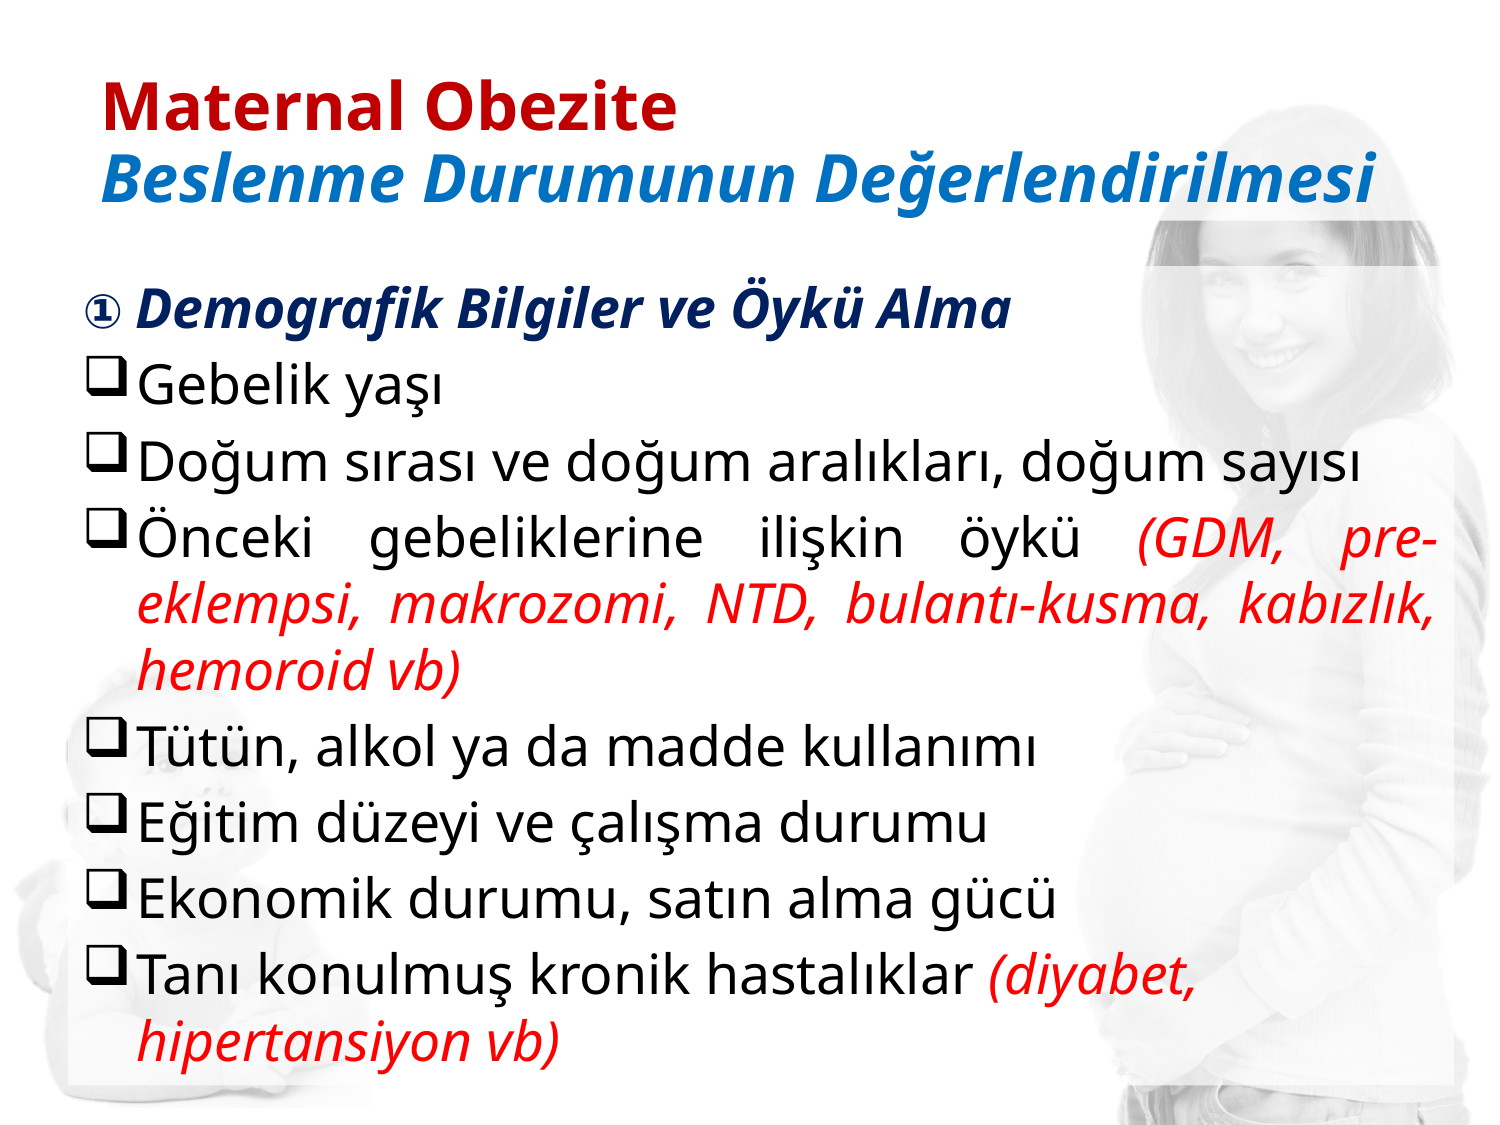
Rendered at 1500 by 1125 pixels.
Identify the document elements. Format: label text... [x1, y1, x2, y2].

picture [815, 24, 1500, 1125]
list ① Demografik Bilgiler ve Öykü Alma Gebelik yaşı Doğum sırası ve doğum aralıkları, doğum sayısı Önceki gebeliklerine ilişkin öykü (GDM, pre-eklempsi, makrozomi, NTD, bulantı-kusma, kabızlık, hemoroid vb) Tütün, alkol ya da madde kullanımı Eğitim düzeyi ve çalışma durumu Ekonomik durumu, satın alma gücü Tanı konulmuş kronik hastalıklar (diyabet, hipertansiyon vb) [67, 266, 815, 1086]
title Maternal Obezite Beslenme Durumunun Değerlendirilmesi [85, 68, 815, 221]
picture [0, 647, 408, 1108]
